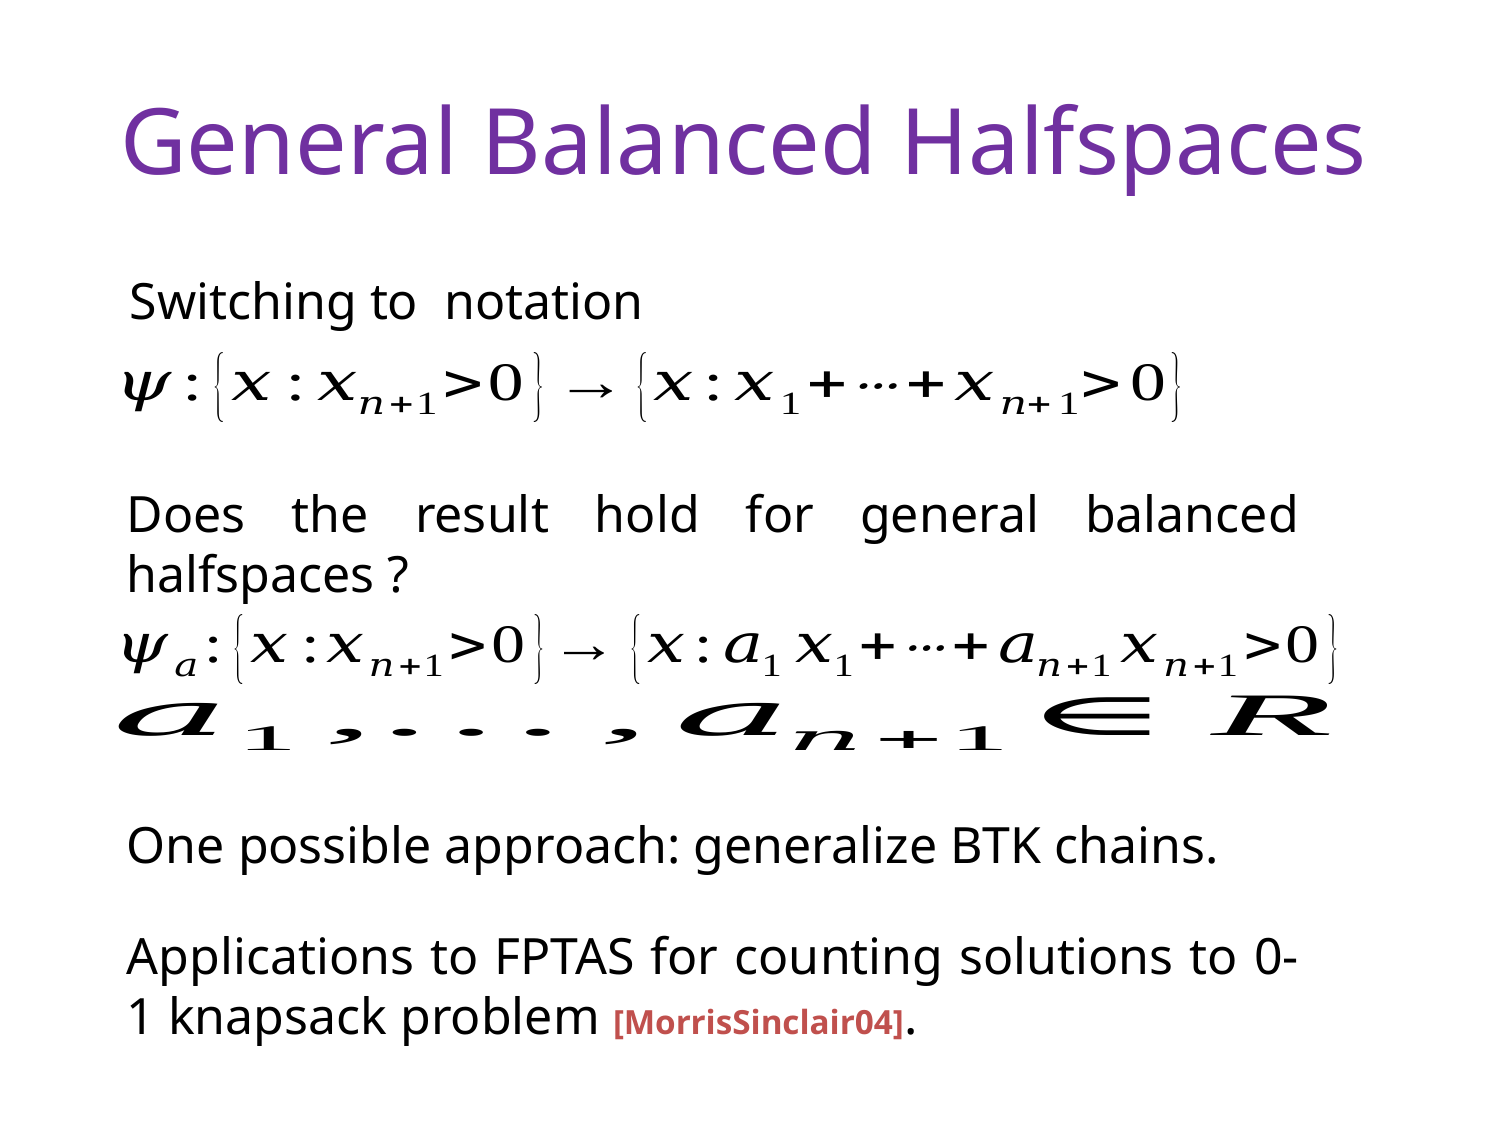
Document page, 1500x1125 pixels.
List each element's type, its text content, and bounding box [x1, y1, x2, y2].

text_box One possible approach: generalize BTK chains. [112, 805, 1314, 881]
title General Balanced Halfspaces [5, 44, 1483, 232]
text_box Applications to FPTAS for counting solutions to 0-1 knapsack problem [MorrisSinclair04]. [112, 916, 1314, 1052]
text_box Does the result hold for general balanced halfspaces ? [112, 475, 1314, 610]
